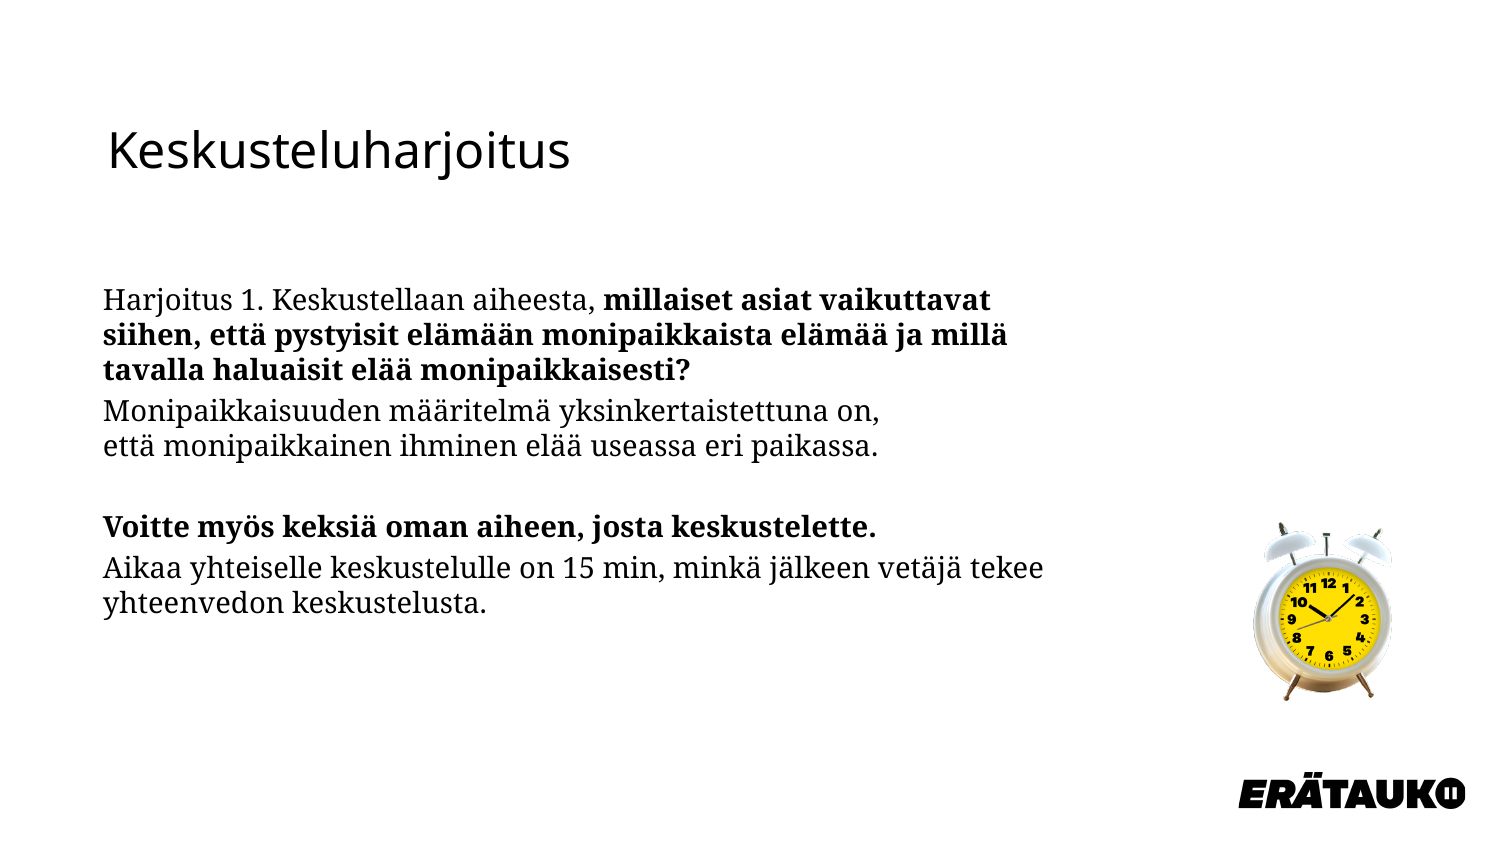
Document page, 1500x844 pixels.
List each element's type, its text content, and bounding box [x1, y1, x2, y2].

list [242, 267, 1006, 363]
title Keskusteluharjoitus [107, 77, 1442, 220]
text_box [88, 368, 222, 463]
list Harjoitus 1. Keskustellaan aiheesta, millaiset asiat vaikuttavat siihen, että pystyisit elämään monipaikkaista elämää ja millä tavalla haluaisit elää monipaikkaisesti? Monipaikkaisuuden määritelmä yksinkertaistettuna on, että monipaikkainen ihminen elää useassa eri paikassa. Voitte myös keksiä oman aiheen, josta keskustelette. Aikaa yhteiselle keskustelulle on 15 min, minkä jälkeen vetäjä tekee yhteenvedon keskustelusta. [102, 368, 1089, 492]
text_box [88, 244, 222, 340]
picture [1227, 509, 1432, 727]
